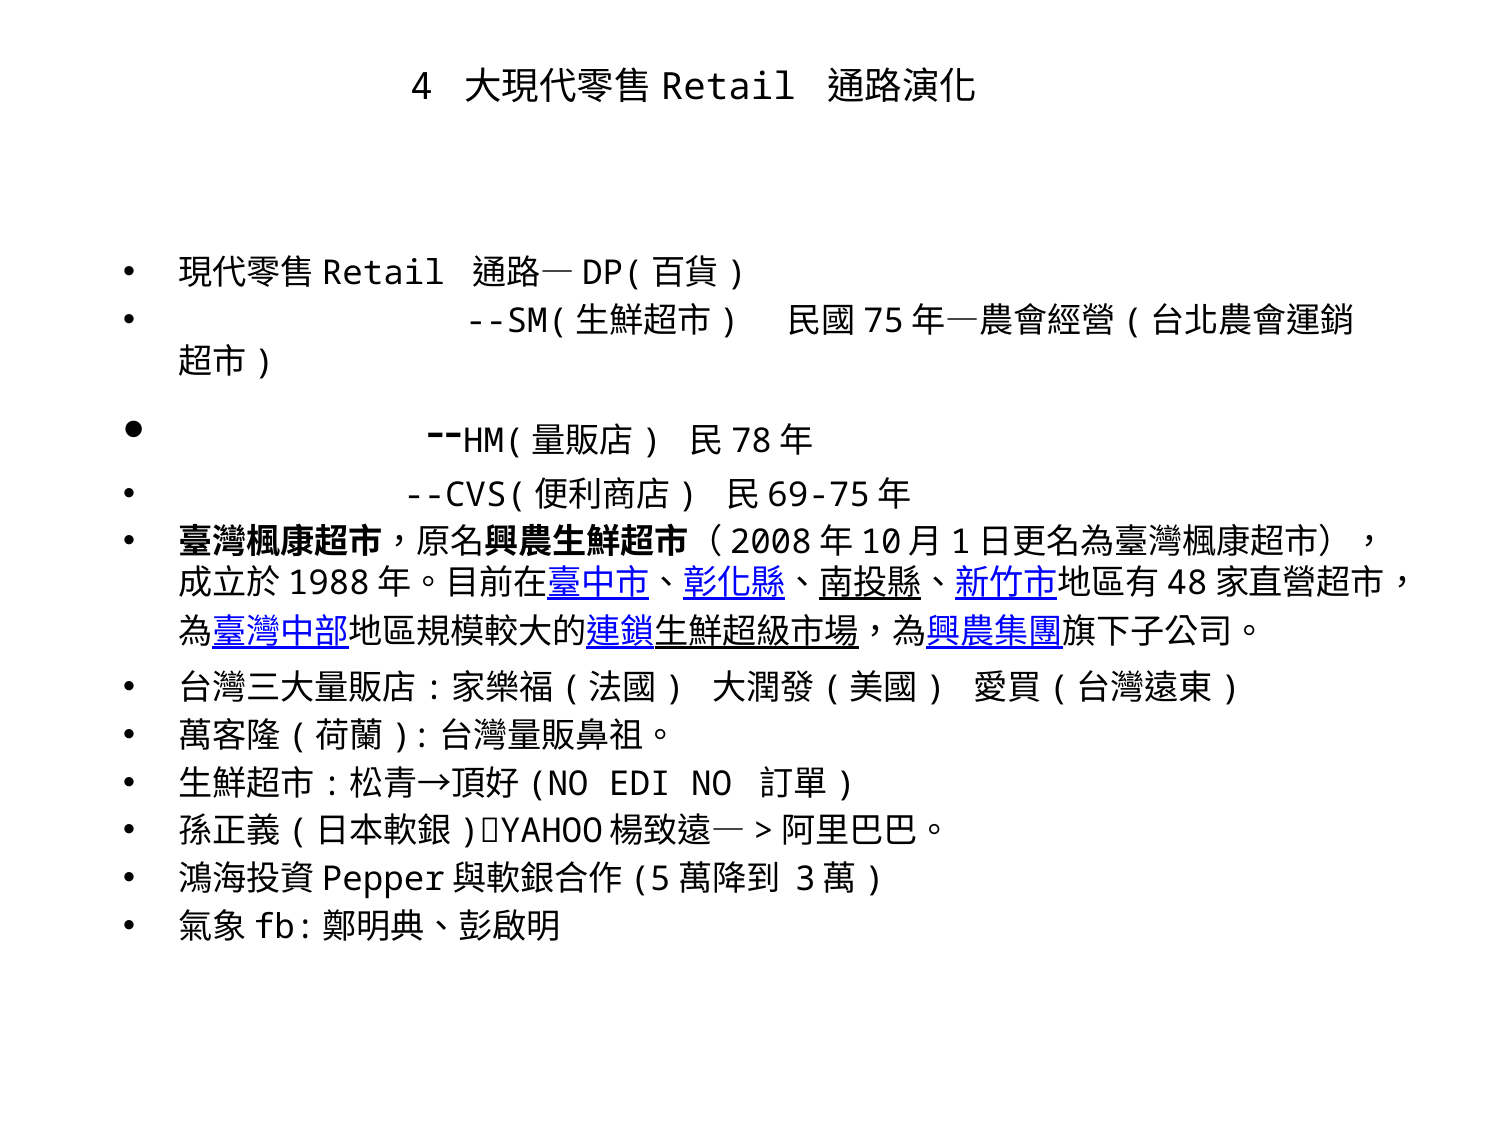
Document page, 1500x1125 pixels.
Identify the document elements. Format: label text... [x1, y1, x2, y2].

text_box 4 大現代零售Retail 通路演化 [395, 54, 1093, 115]
list 現代零售Retail 通路—DP(百貨) --SM(生鮮超市) 民國75年—農會經營(台北農會運銷超市) --HM(量販店) 民78年 --CVS(便利商店) 民69-75年 臺灣楓康超市，原名興農生鮮超市（2008年10月1日更名為臺灣楓康超市），成立於1988年。目前在臺中市、彰化縣、南投縣、新竹市地區有48家直營超市，為臺灣中部地區規模較大的連鎖生鮮超級市場，為興農集團旗下子公司。 台灣三大量販店:家樂福(法國) 大潤發(美國) 愛買(台灣遠東) 萬客隆(荷蘭):台灣量販鼻祖。 生鮮超市:松青→頂好(NO EDI NO 訂單) 孫正義(日本軟銀)YAHOO楊致遠—>阿里巴巴。 鴻海投資Pepper與軟銀合作(5萬降到 3萬) 氣象fb:鄭明典、彭啟明 [108, 243, 1402, 959]
